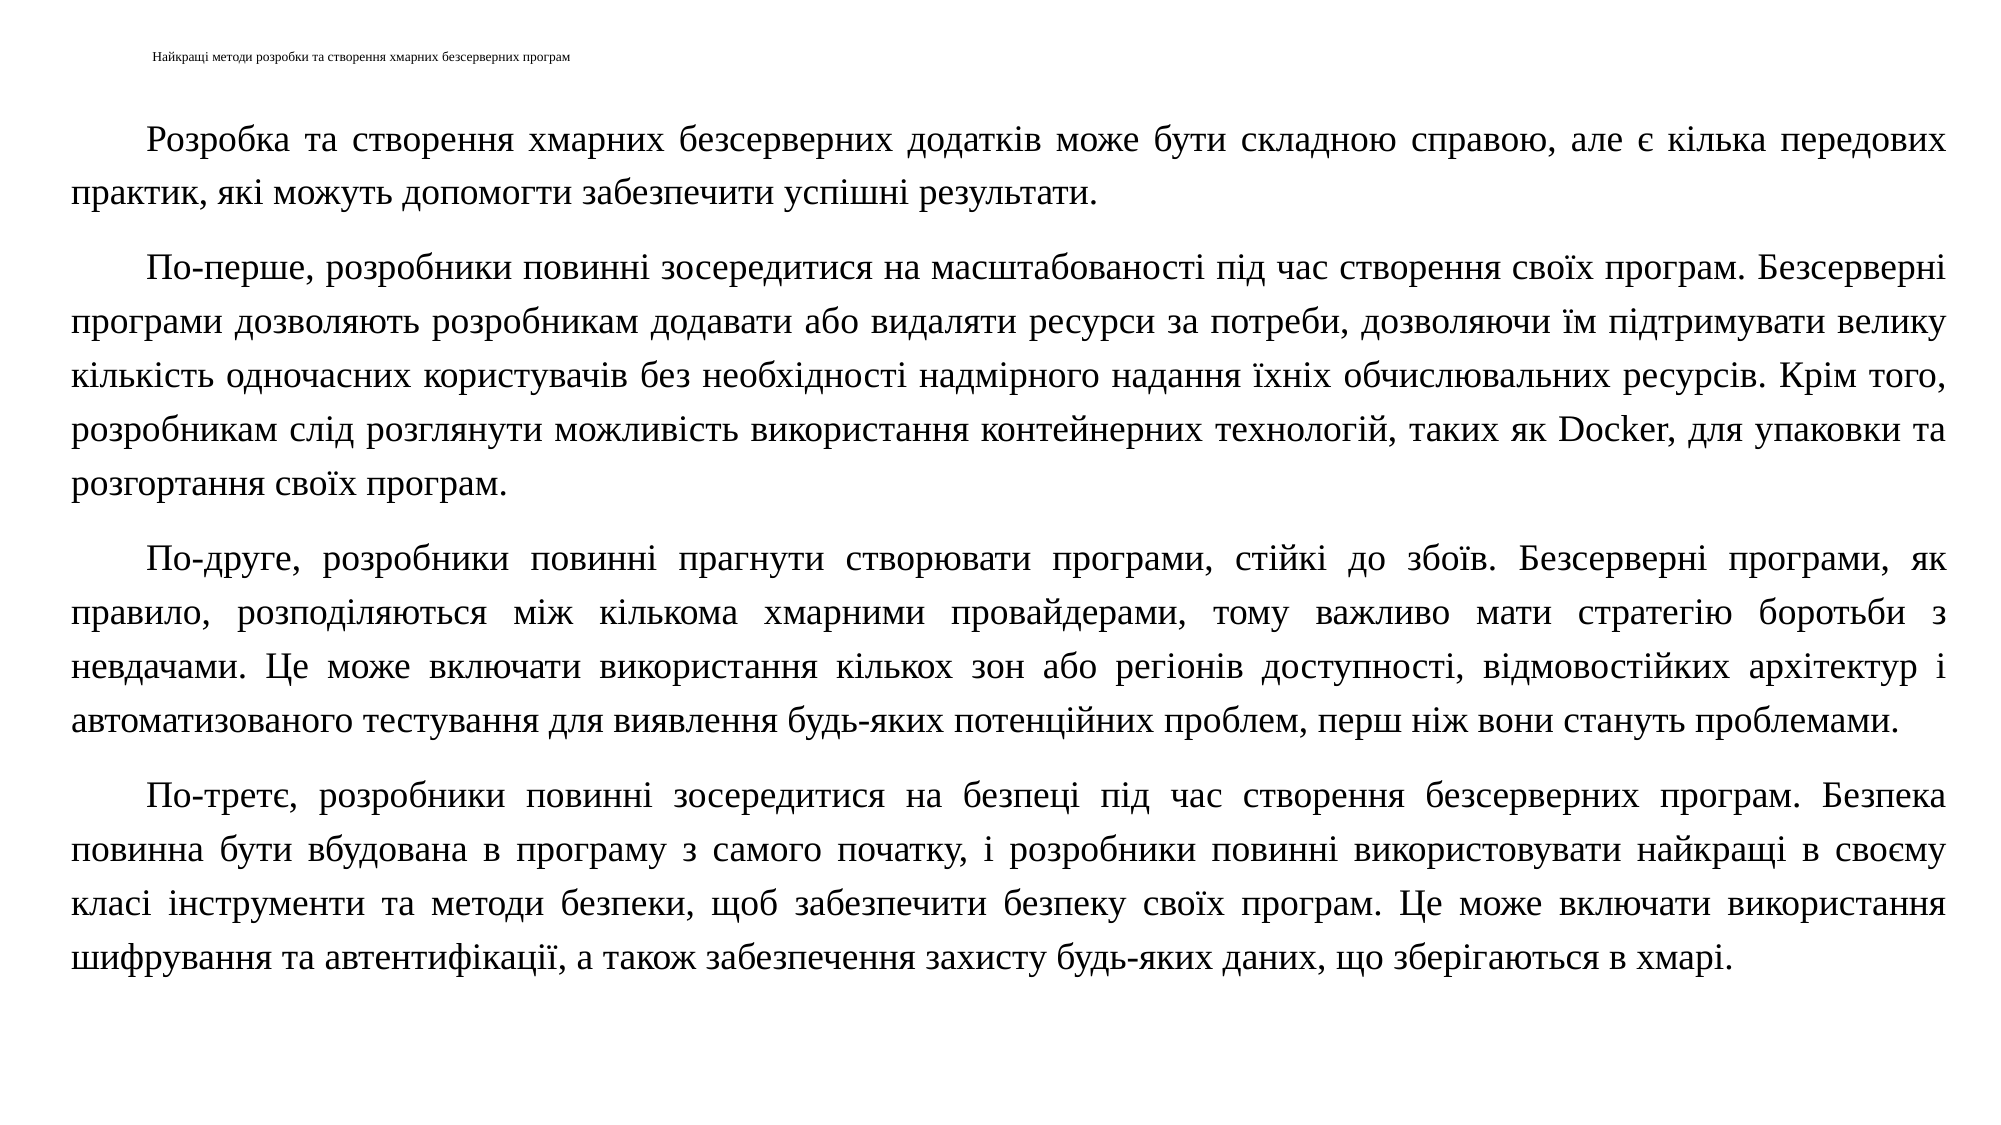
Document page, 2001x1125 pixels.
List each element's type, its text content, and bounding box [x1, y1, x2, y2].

title Найкращі методи розробки та створення хмарних безсерверних програм [137, 19, 1863, 96]
list Розробка та створення хмарних безсерверних додатків може бути складною справою, але є кілька передових практик, які можуть допомогти забезпечити успішні результати. По-перше, розробники повинні зосередитися на масштабованості під час створення своїх програм. Безсерверні програми дозволяють розробникам додавати або видаляти ресурси за потреби, дозволяючи їм підтримувати велику кількість одночасних користувачів без необхідності надмірного надання їхніх обчислювальних ресурсів. Крім того, розробникам слід розглянути можливість використання контейнерних технологій, таких як Docker, для упаковки та розгортання своїх програм. По-друге, розробники повинні прагнути створювати програми, стійкі до збоїв. Безсерверні програми, як правило, розподіляються між кількома хмарними провайдерами, тому важливо мати стратегію боротьби з невдачами. Це може включати використання кількох зон або регіонів доступності, відмовостійких архітектур і автоматизованого тестування для виявлення будь-яких потенційних проблем, перш ніж вони стануть проблемами. По-третє, розробники повинні зосередитися на безпеці під час створення безсерверних програм. Безпека повинна бути вбудована в програму з самого початку, і розробники повинні використовувати найкращі в своєму класі інструменти та методи безпеки, щоб забезпечити безпеку своїх програм. Це може включати використання шифрування та автентифікації, а також забезпечення захисту будь-яких даних, що зберігаються в хмарі. [56, 96, 1964, 1125]
